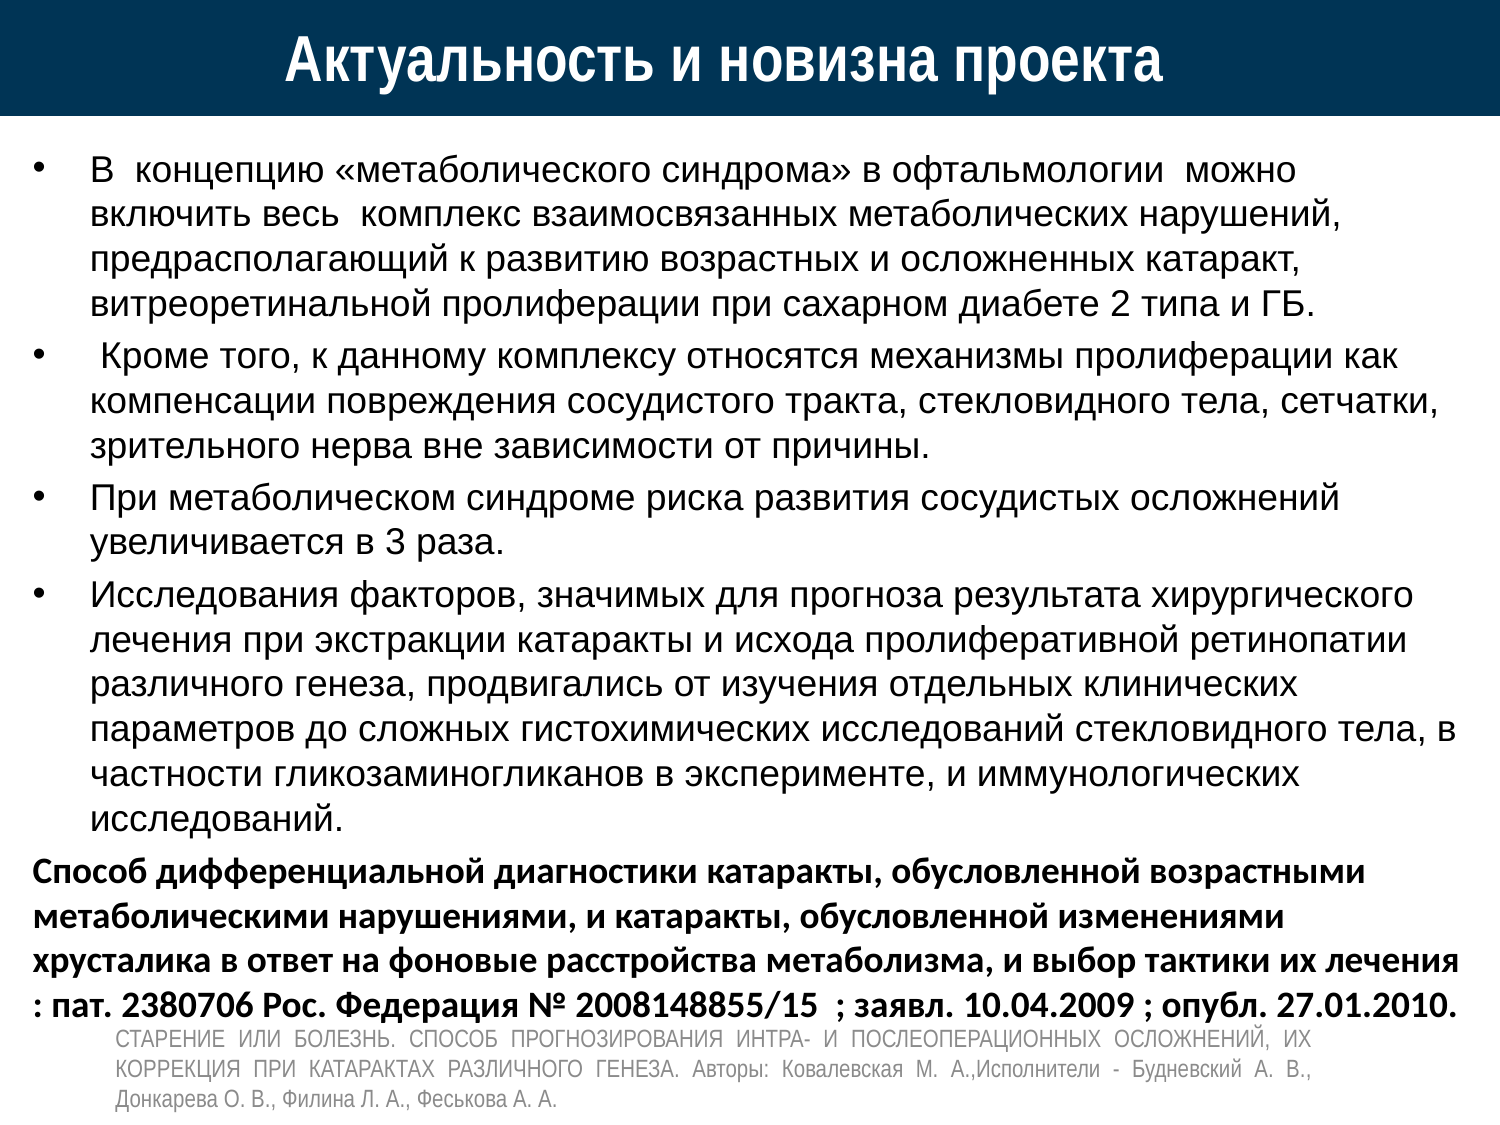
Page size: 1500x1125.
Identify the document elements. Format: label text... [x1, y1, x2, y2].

title Актуальность и новизна проекта [29, 8, 1420, 102]
text_box [0, 0, 1500, 116]
footer СТАРЕНИЕ ИЛИ БОЛЕЗНЬ. СПОСОБ ПРОГНОЗИРОВАНИЯ ИНТРА- И ПОСЛЕОПЕРАЦИОННЫХ ОСЛОЖНЕНИЙ, ИХ КОРРЕКЦИЯ ПРИ КАТАРАКТАХ РАЗЛИЧНОГО ГЕНЕЗА. Авторы: Ковалевская М. А.,Исполнители - Будневский А. В., Донкарева О. В., Филина Л. А., Феськова А. А. [100, 1052, 1329, 1113]
list В концепцию «метаболического синдрома» в офтальмологии можно включить весь комплекс взаимосвязанных метаболических нарушений, предрасполагающий к развитию возрастных и осложненных катаракт, витреоретинальной пролиферации при сахарном диабете 2 типа и ГБ. Кроме того, к данному комплексу относятся механизмы пролиферации как компенсации повреждения сосудистого тракта, стекловидного тела, сетчатки, зрительного нерва вне зависимости от причины. При метаболическом синдроме риска развития сосудистых осложнений увеличивается в 3 раза. Исследования факторов, значимых для прогноза результата хирургического лечения при экстракции катаракты и исхода пролиферативной ретинопатии различного генеза, продвигались от изучения отдельных клинических параметров до сложных гистохимических исследований стекловидного тела, в частности гликозаминогликанов в эксперименте, и иммунологических исследований. Способ дифференциальной диагностики катаракты, обусловленной возрастными метаболическими нарушениями, и катаракты, обусловленной изменениями хрусталика в ответ на фоновые расстройства метаболизма, и выбор тактики их лечения : пат. 2380706 Рос. Федерация № 2008148855/15 ; заявл. 10.04.2009 ; опубл. 27.01.2010. [17, 137, 1483, 1035]
